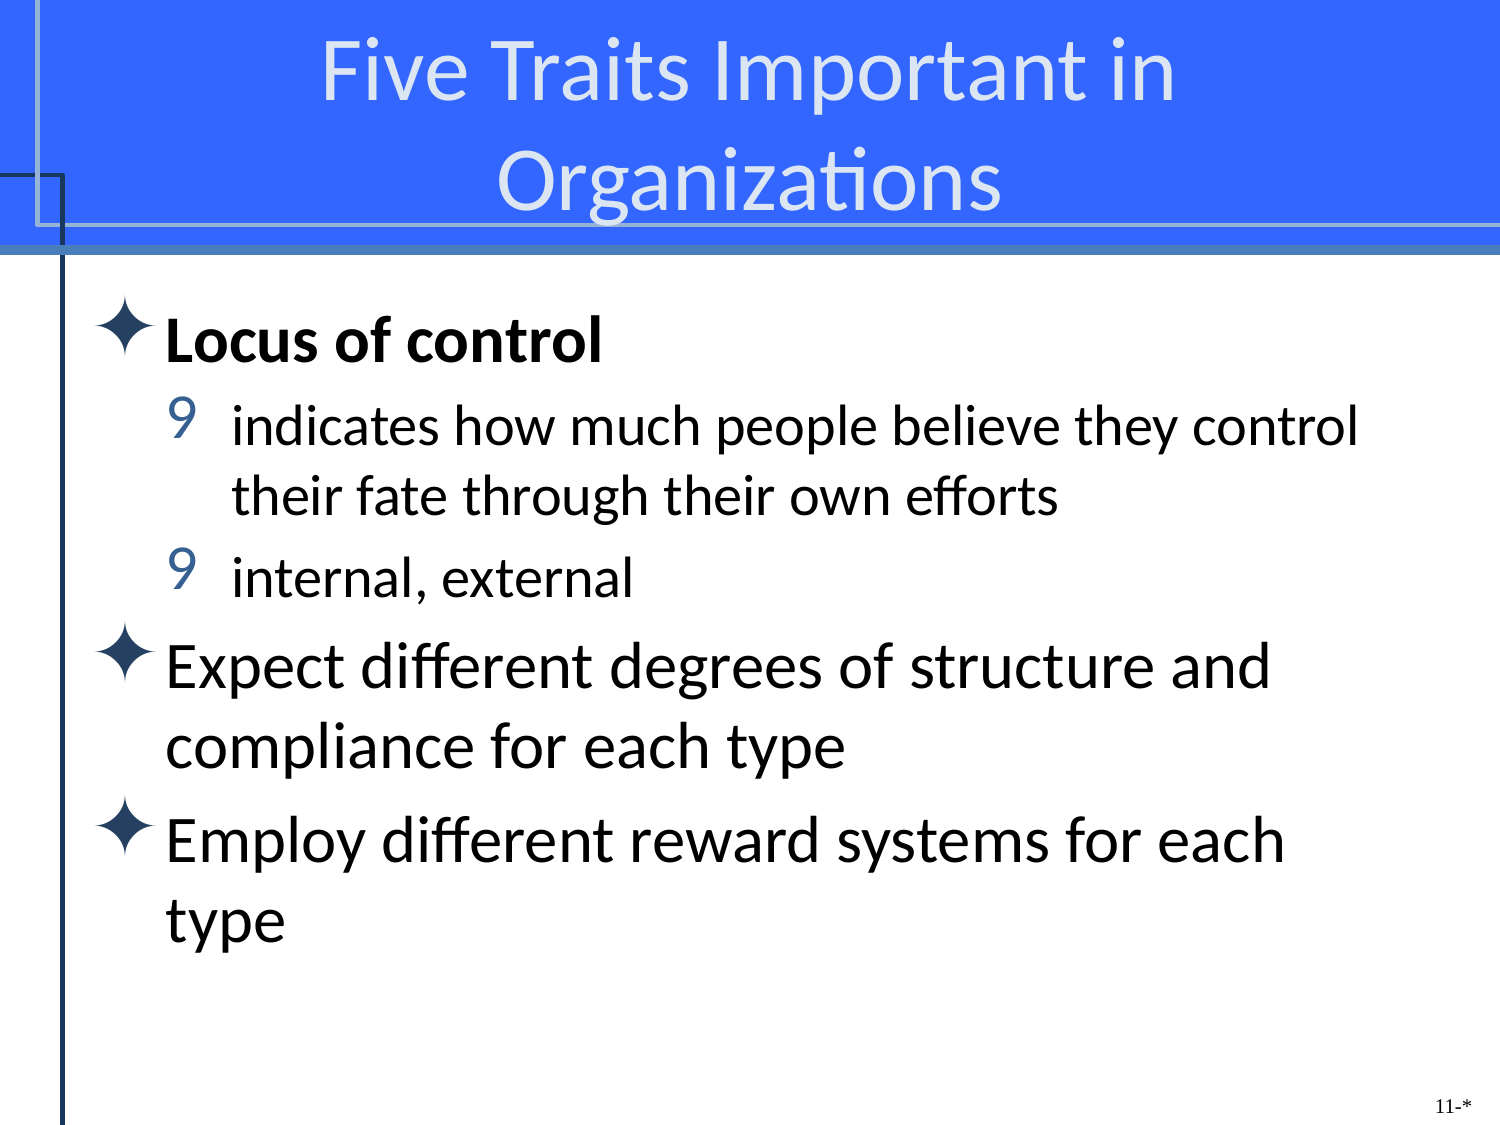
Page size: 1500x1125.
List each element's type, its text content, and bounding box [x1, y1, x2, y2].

title Five Traits Important in Organizations [75, 24, 1425, 213]
list Locus of control indicates how much people believe they control their fate through their own efforts internal, external Expect different degrees of structure and compliance for each type Employ different reward systems for each type [75, 288, 1425, 1031]
